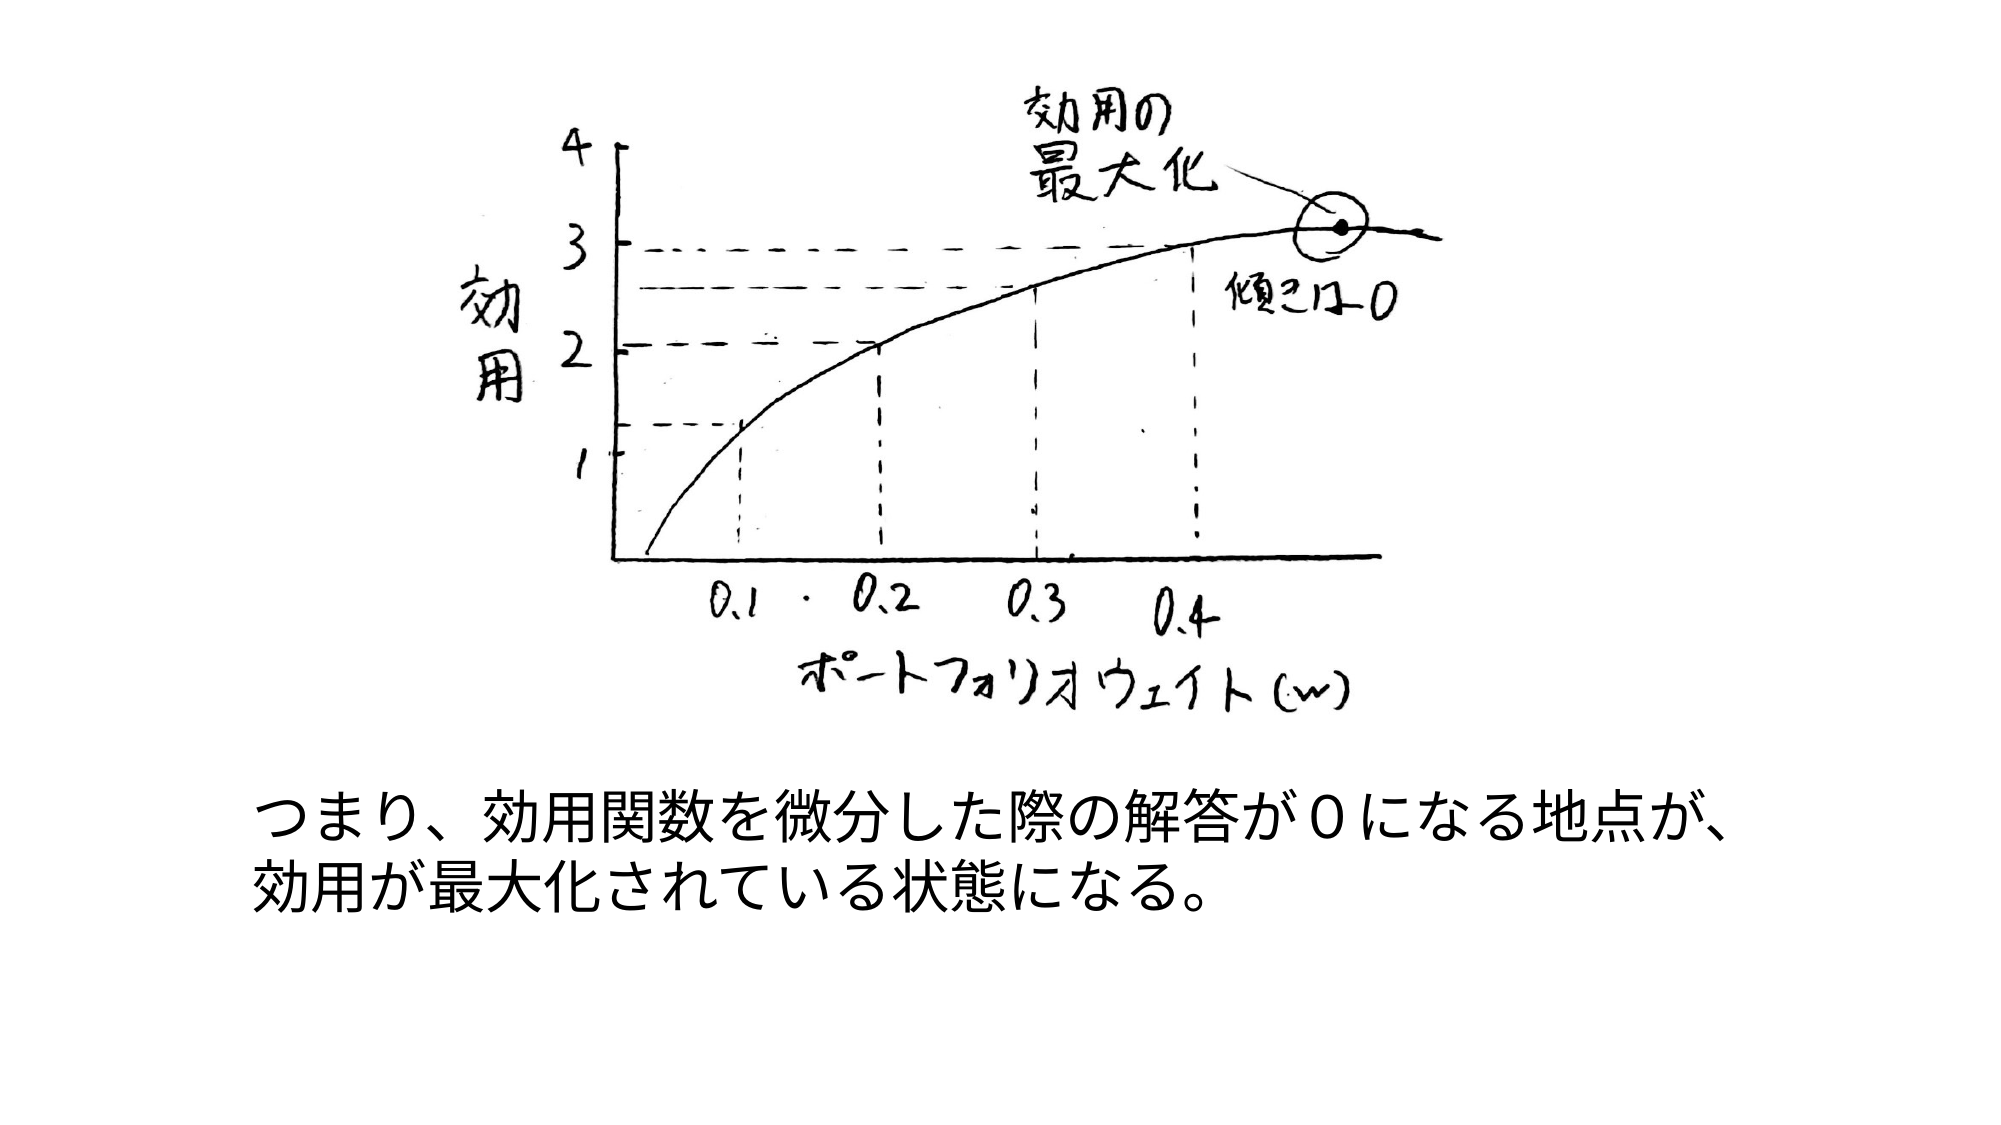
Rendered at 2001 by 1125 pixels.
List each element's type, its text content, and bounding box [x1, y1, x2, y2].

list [449, 40, 1446, 758]
text_box つまり、効用関数を微分した際の解答が０になる地点が、効用が最大化されている状態になる。 [237, 773, 1741, 928]
